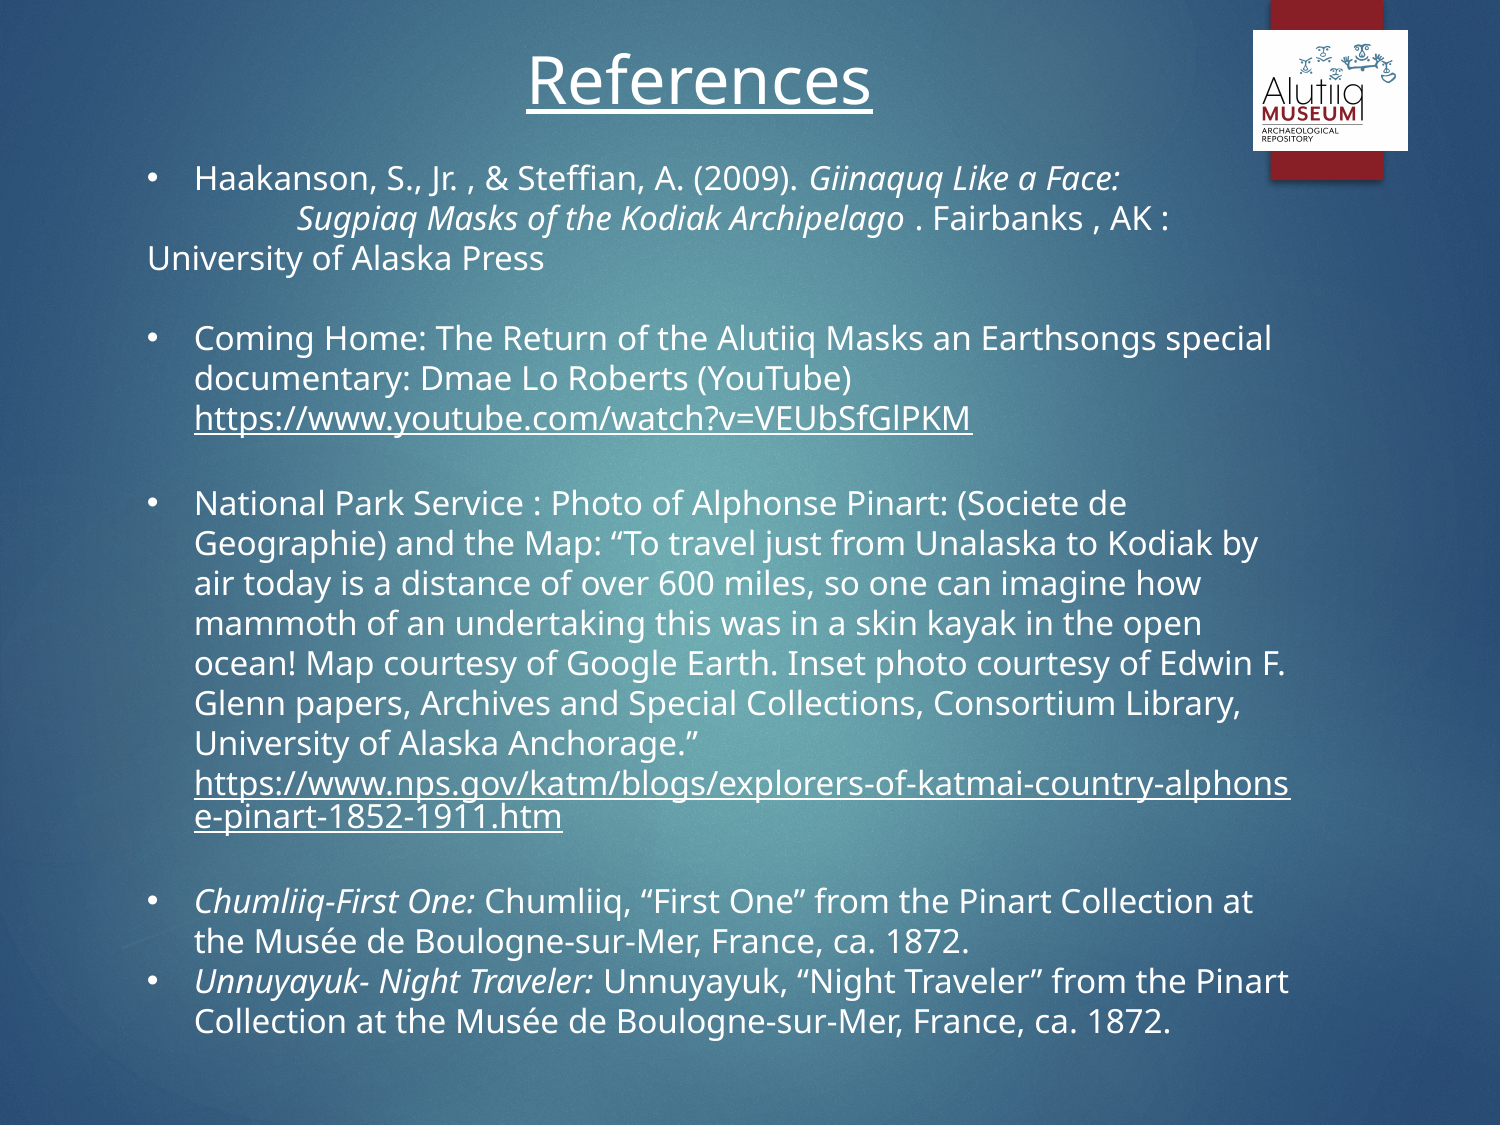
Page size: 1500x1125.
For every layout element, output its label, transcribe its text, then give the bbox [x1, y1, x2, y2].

picture [1253, 29, 1408, 151]
text_box Haakanson, S., Jr. , & Steffian, A. (2009). Giinaquq Like a Face: Sugpiaq Masks of the Kodiak Archipelago . Fairbanks , AK : University of Alaska Press Coming Home: The Return of the Alutiiq Masks an Earthsongs special documentary: Dmae Lo Roberts (YouTube) https://www.youtube.com/watch?v=VEUbSfGlPKM National Park Service : Photo of Alphonse Pinart: (Societe de Geographie) and the Map: “To travel just from Unalaska to Kodiak by air today is a distance of over 600 miles, so one can imagine how mammoth of an undertaking this was in a skin kayak in the open ocean! Map courtesy of Google Earth. Inset photo courtesy of Edwin F. Glenn papers, Archives and Special Collections, Consortium Library, University of Alaska Anchorage.” https://www.nps.gov/katm/blogs/explorers-of-katmai-country-alphonse-pinart-1852-1911.htm Chumliiq-First One: Chumliiq, “First One” from the Pinart Collection at the Musée de Boulogne-sur-Mer, France, ca. 1872. Unnuyayuk- Night Traveler: Unnuyayuk, “Night Traveler” from the Pinart Collection at the Musée de Boulogne-sur-Mer, France, ca. 1872. [132, 150, 1306, 1014]
text_box References [360, 30, 1039, 170]
